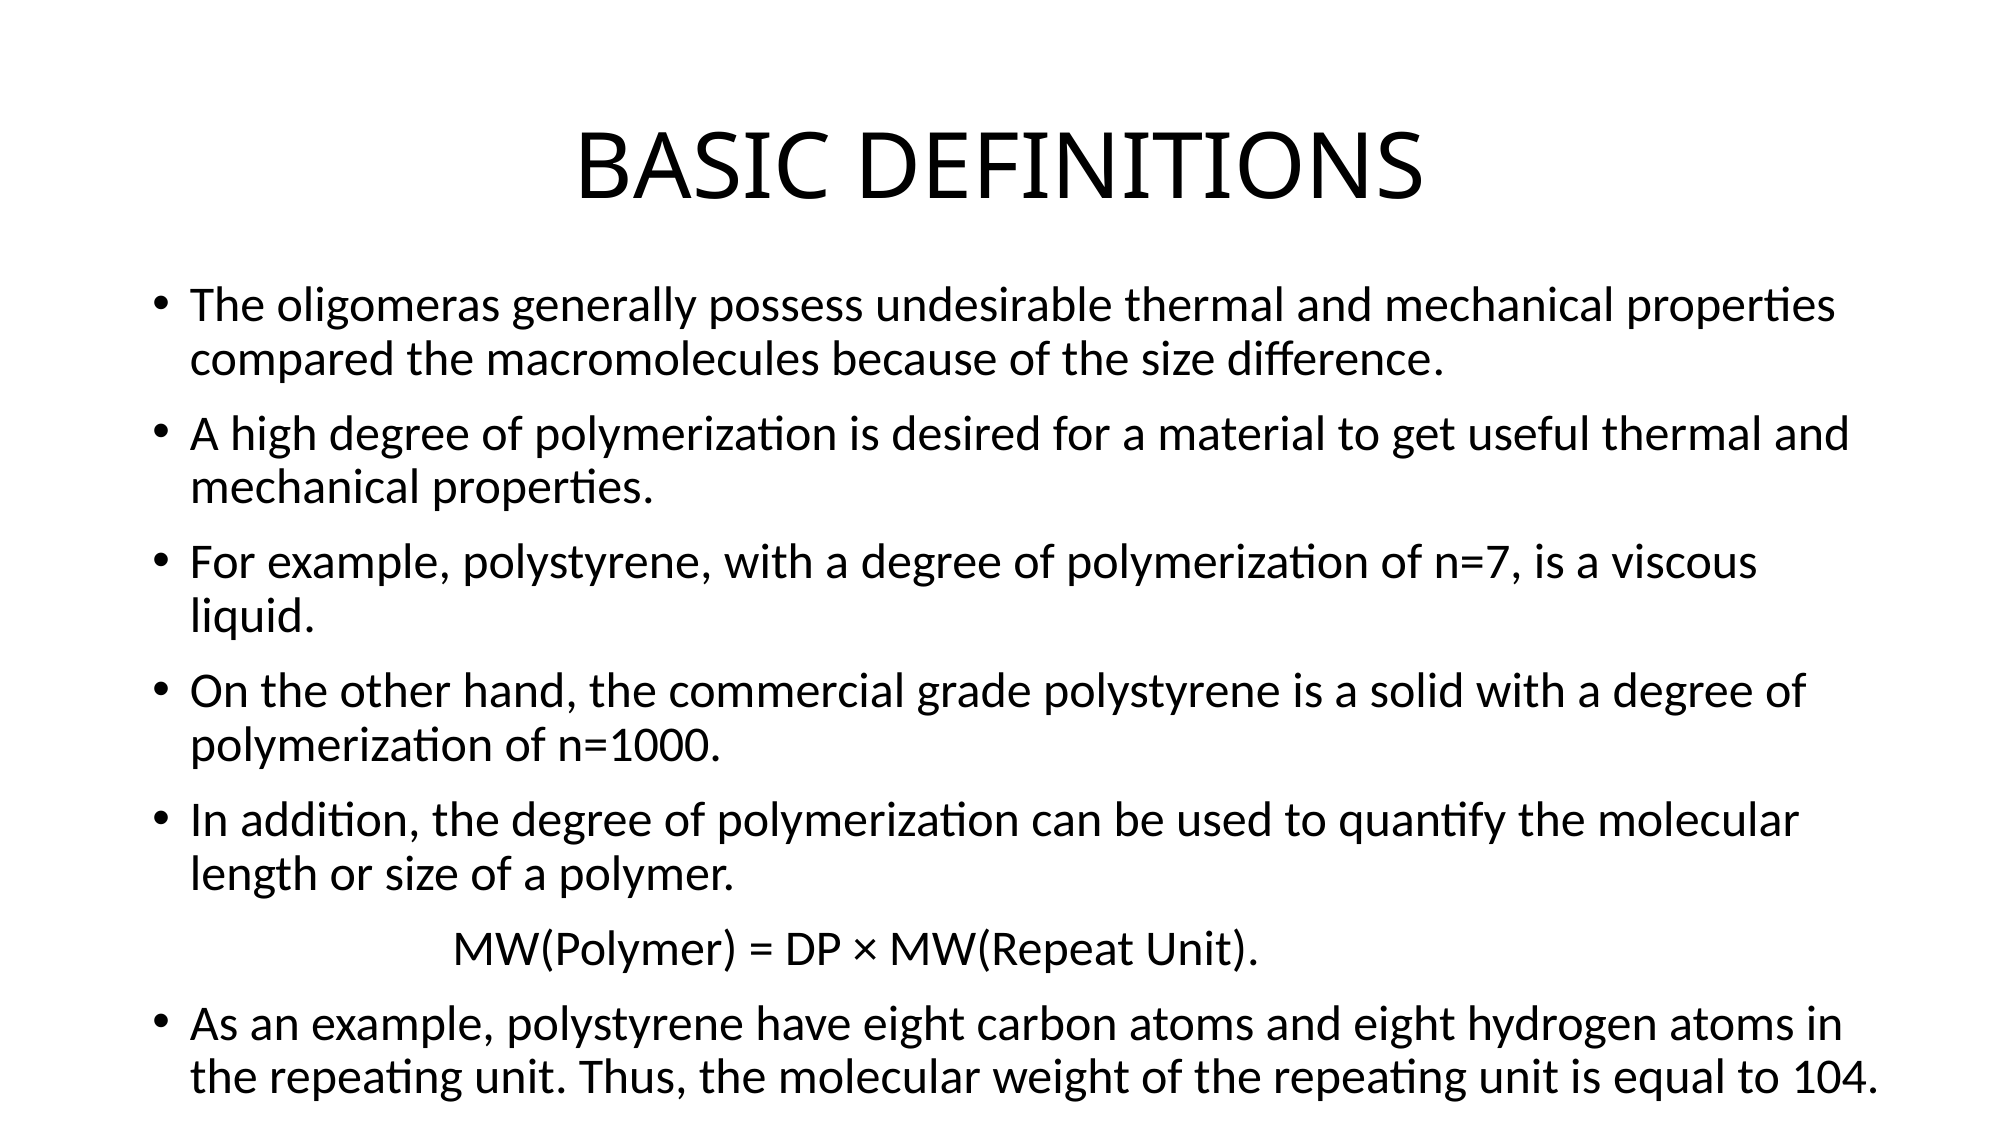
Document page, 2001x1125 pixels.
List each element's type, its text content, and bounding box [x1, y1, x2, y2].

list The oligomeras generally possess undesirable thermal and mechanical properties compared the macromolecules because of the size difference. A high degree of polymerization is desired for a material to get useful thermal and mechanical properties. For example, polystyrene, with a degree of polymerization of n=7, is a viscous liquid. On the other hand, the commercial grade polystyrene is a solid with a degree of polymerization of n=1000. In addition, the degree of polymerization can be used to quantify the molecular length or size of a polymer. MW(Polymer) = DP × MW(Repeat Unit). As an example, polystyrene have eight carbon atoms and eight hydrogen atoms in the repeating unit. Thus, the molecular weight of the repeating unit is equal to 104. [137, 270, 1906, 985]
title BASIC DEFINITIONS [137, 59, 1863, 270]
